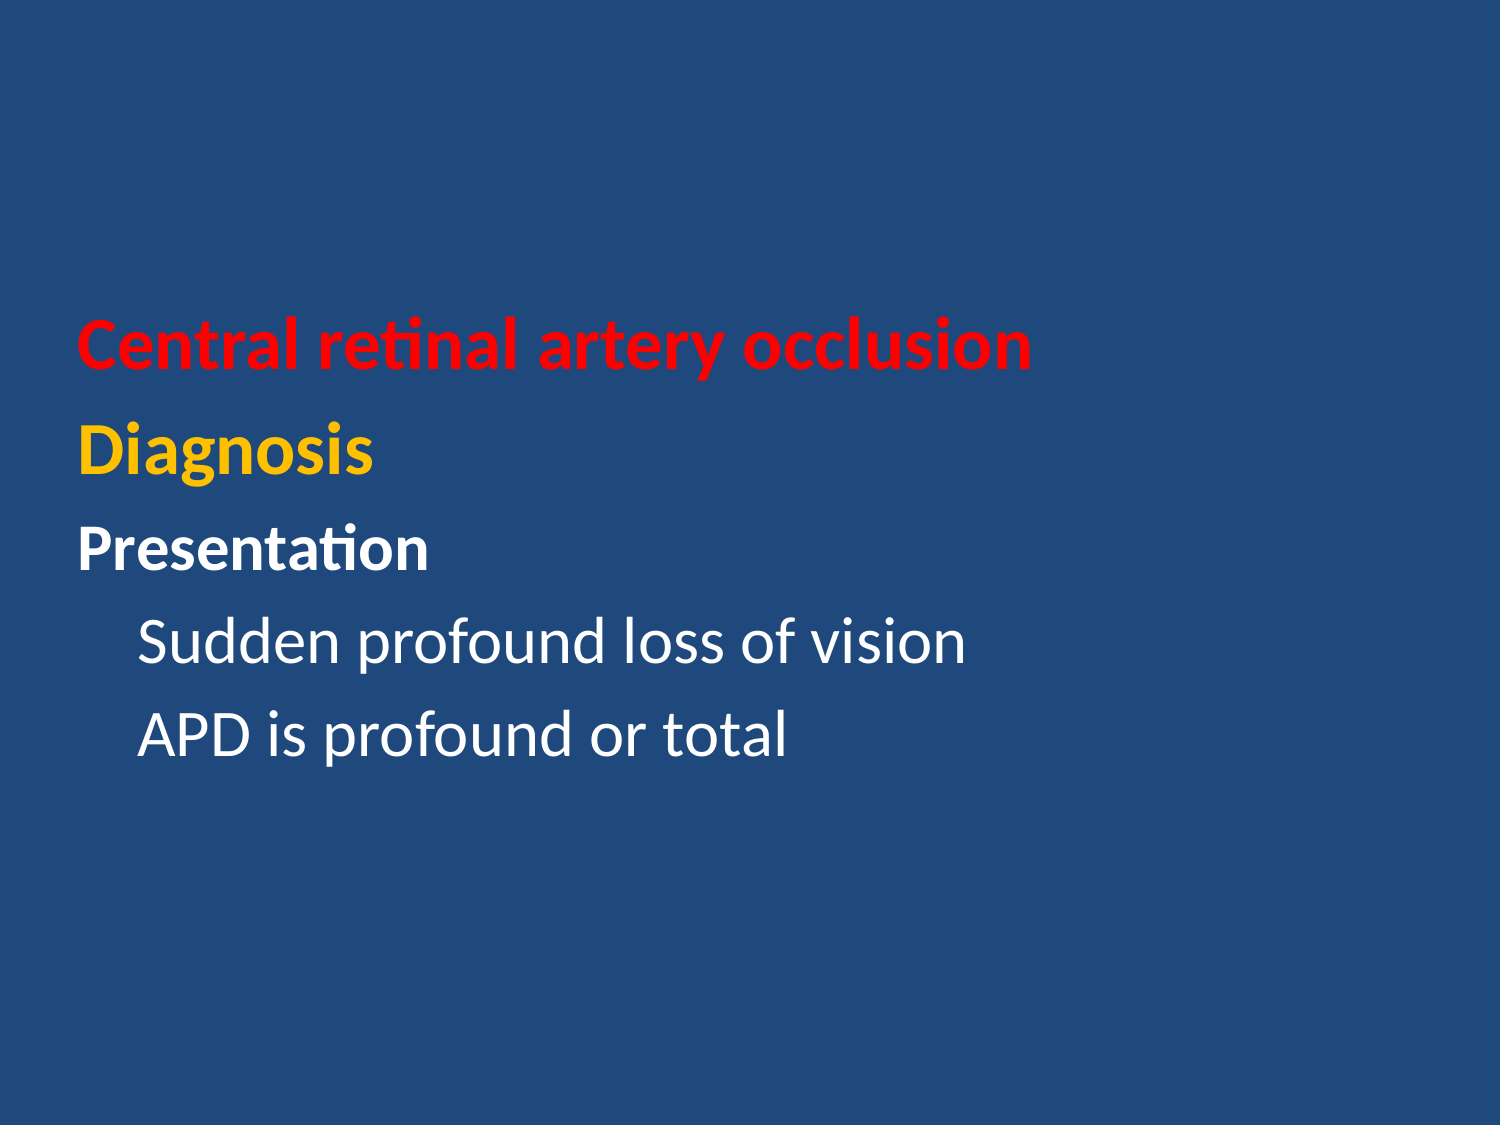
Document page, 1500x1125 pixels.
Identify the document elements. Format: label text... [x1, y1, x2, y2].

list Central retinal artery occlusion Diagnosis Presentation Sudden profound loss of vision APD is profound or total [62, 287, 1413, 1030]
